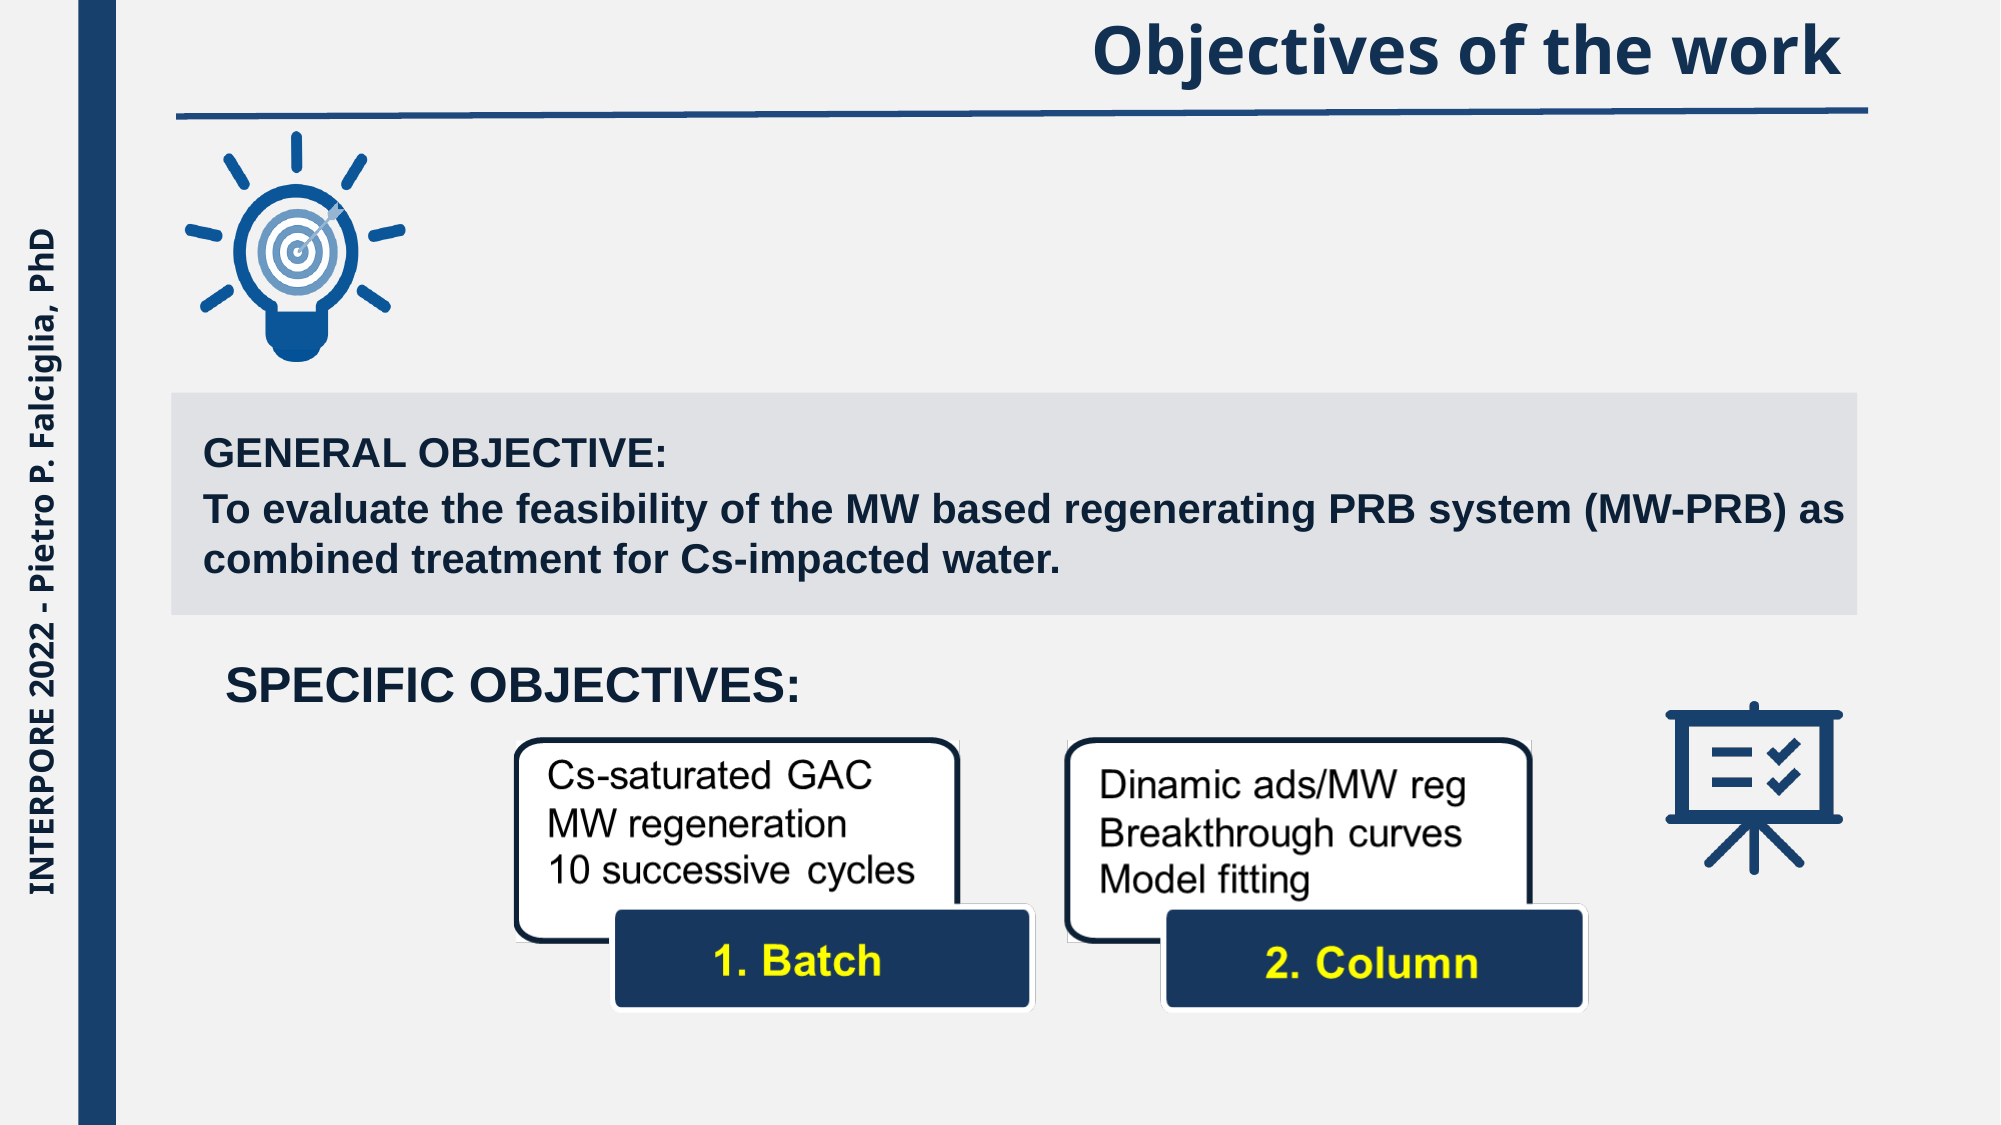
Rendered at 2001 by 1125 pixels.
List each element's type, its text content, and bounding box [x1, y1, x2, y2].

text_box GENERAL OBJECTIVE: To evaluate the feasibility of the MW based regenerating PRB system (MW-PRB) as combined treatment for Cs-impacted water. [169, 390, 1860, 618]
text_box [171, 9, 1866, 117]
text_box INTERPORE 2022 - Pietro P. Falciglia, PhD [3, 0, 77, 1125]
text_box [182, 128, 409, 365]
text_box SPECIFIC OBJECTIVES: [210, 645, 818, 720]
picture [513, 734, 1594, 1015]
picture [1642, 675, 1866, 898]
